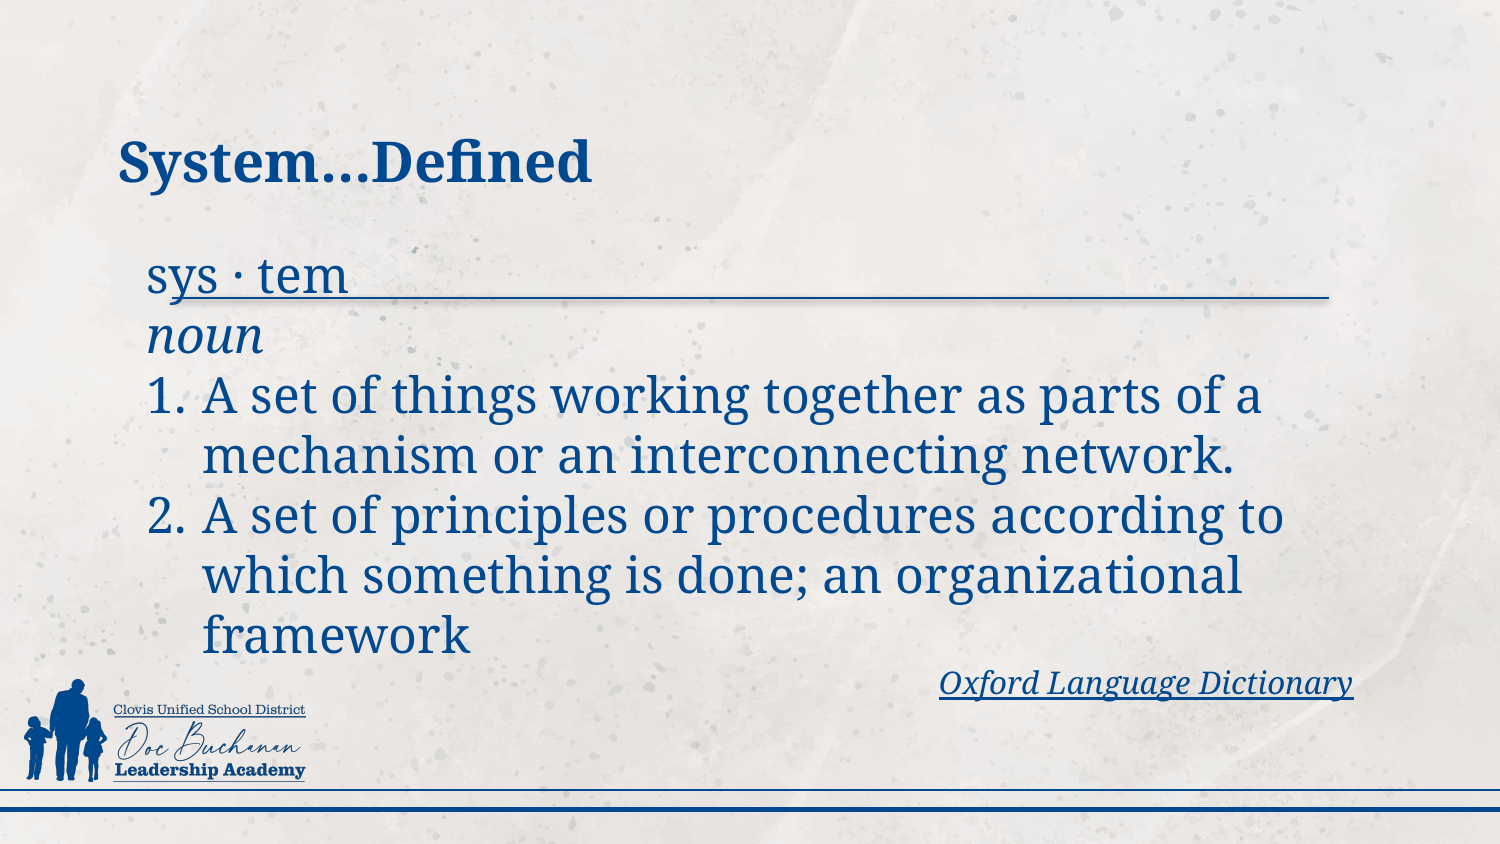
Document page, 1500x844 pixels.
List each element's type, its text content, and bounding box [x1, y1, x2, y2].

title System…Defined [103, 45, 1397, 208]
list sys · tem noun A set of things working together as parts of a mechanism or an interconnecting network. A set of principles or procedures according to which something is done; an organizational framework Oxford Language Dictionary [146, 243, 1354, 750]
picture [0, 0, 1500, 789]
picture [0, 812, 1500, 844]
picture [0, 791, 1500, 807]
